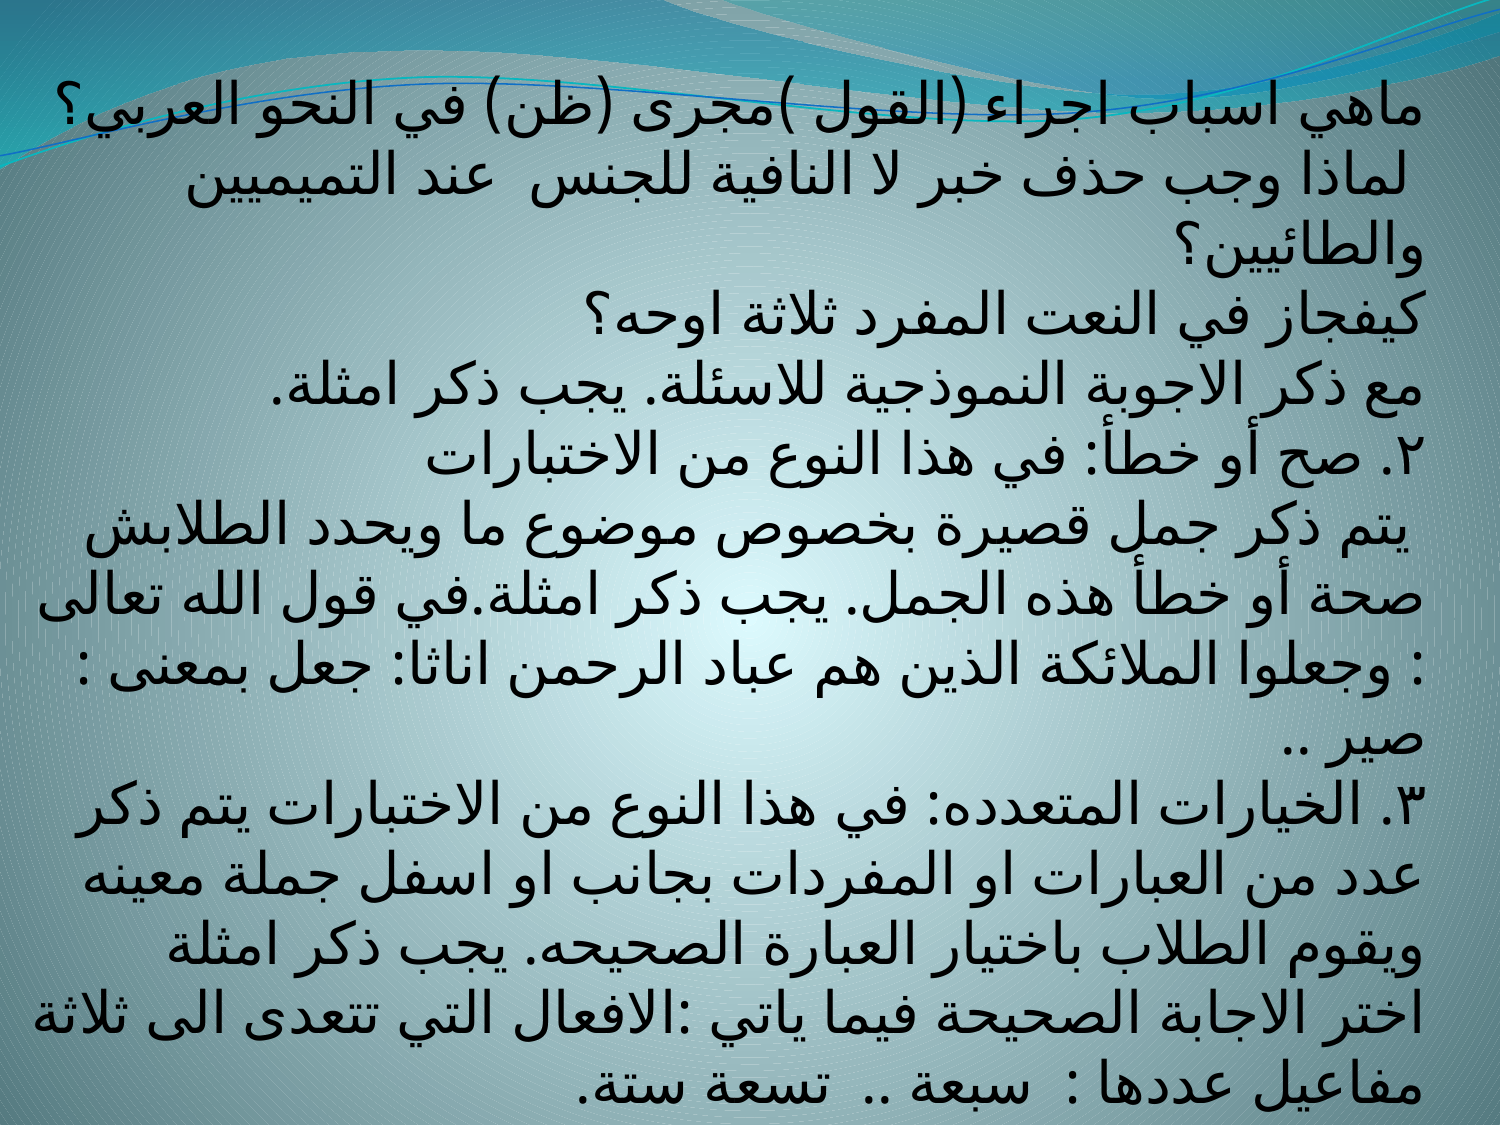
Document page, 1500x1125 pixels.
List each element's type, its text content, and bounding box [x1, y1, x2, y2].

text_box ماهي اسباب اجراء (القول )مجرى (ظن) في النحو العربي؟ لماذا وجب حذف خبر لا النافية للجنس عند التميميين والطائيين؟ كيفجاز في النعت المفرد ثلاثة اوحه؟ مع ذكر الاجوبة النموذجية للاسئلة. يجب ذكر امثلة. ٢. صح أو خطأ: في هذا النوع من الاختبارات يتم ذكر جمل قصيرة بخصوص موضوع ما ويحدد الطلابش صحة أو خطأ هذه الجمل. يجب ذكر امثلة.في قول الله تعالى : وجعلوا الملائكة الذين هم عباد الرحمن اناثا: جعل بمعنى : صير .. ٣. الخيارات المتعدده: في هذا النوع من الاختبارات يتم ذكر عدد من العبارات او المفردات بجانب او اسفل جملة معينه ويقوم الطلاب باختيار العبارة الصحيحه. يجب ذكر امثلة اختر الاجابة الصحيحة فيما ياتي :الافعال التي تتعدى الى ثلاثة مفاعيل عددها : سبعة .. تسعة ستة. [0, 58, 1442, 1125]
